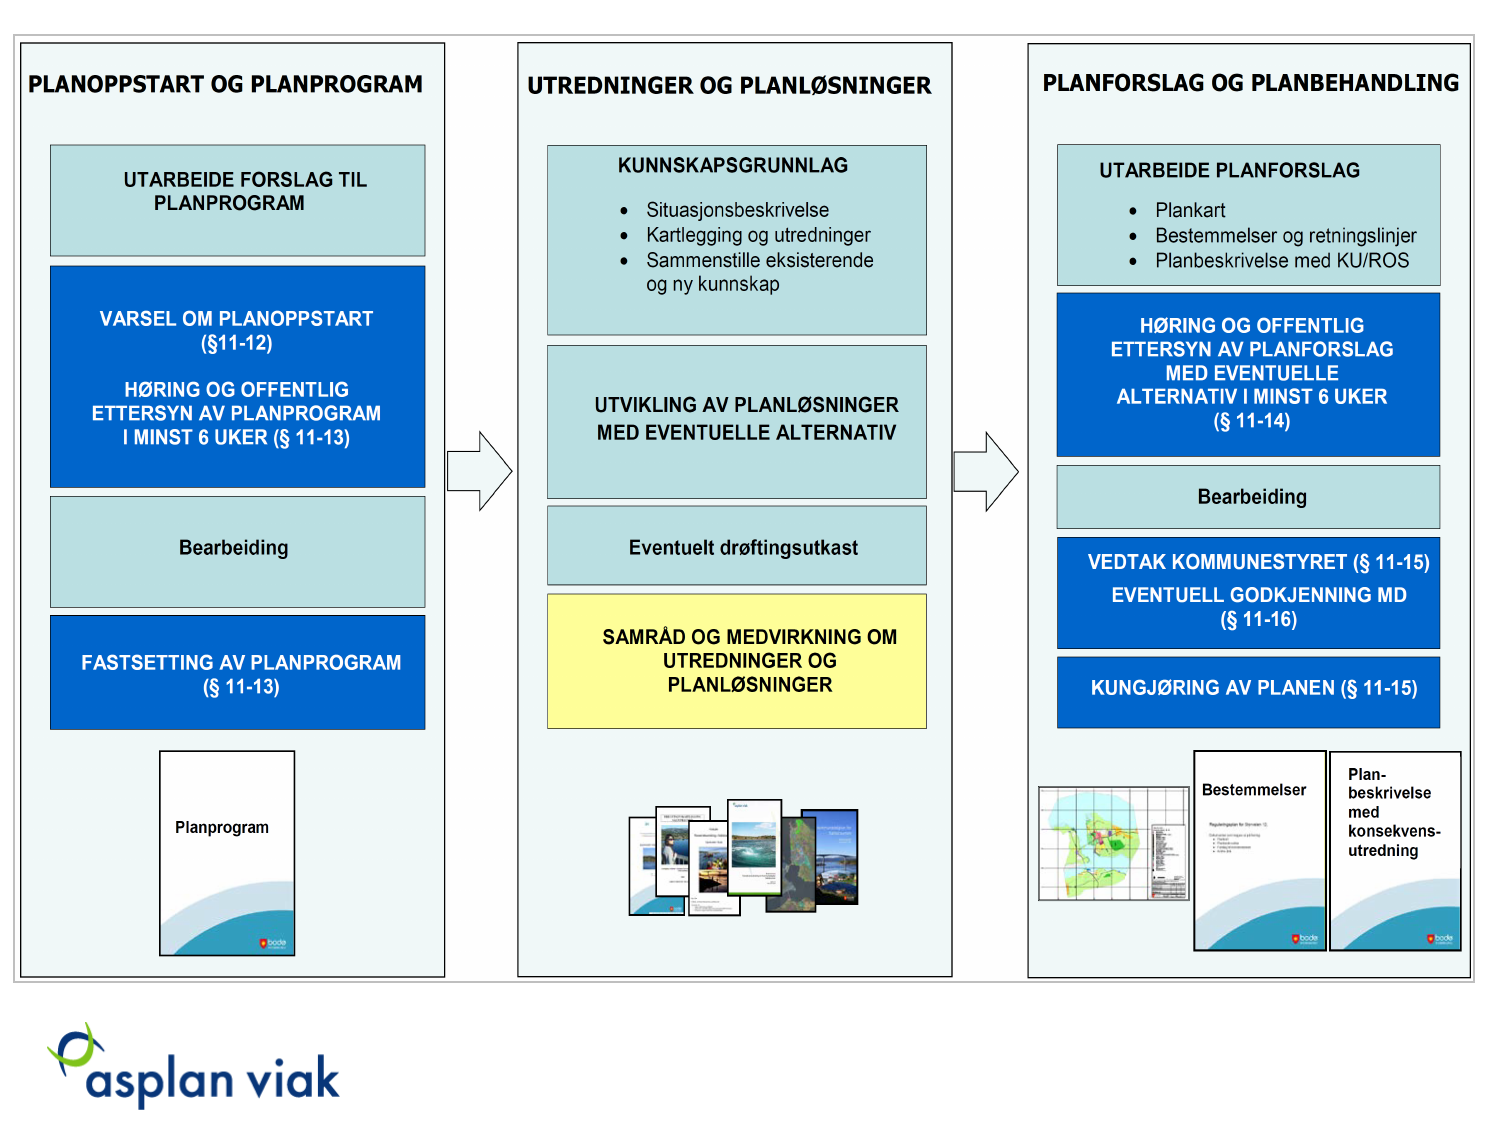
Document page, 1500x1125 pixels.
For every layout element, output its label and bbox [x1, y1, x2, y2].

picture [47, 1022, 340, 1110]
list [14, 35, 1474, 982]
